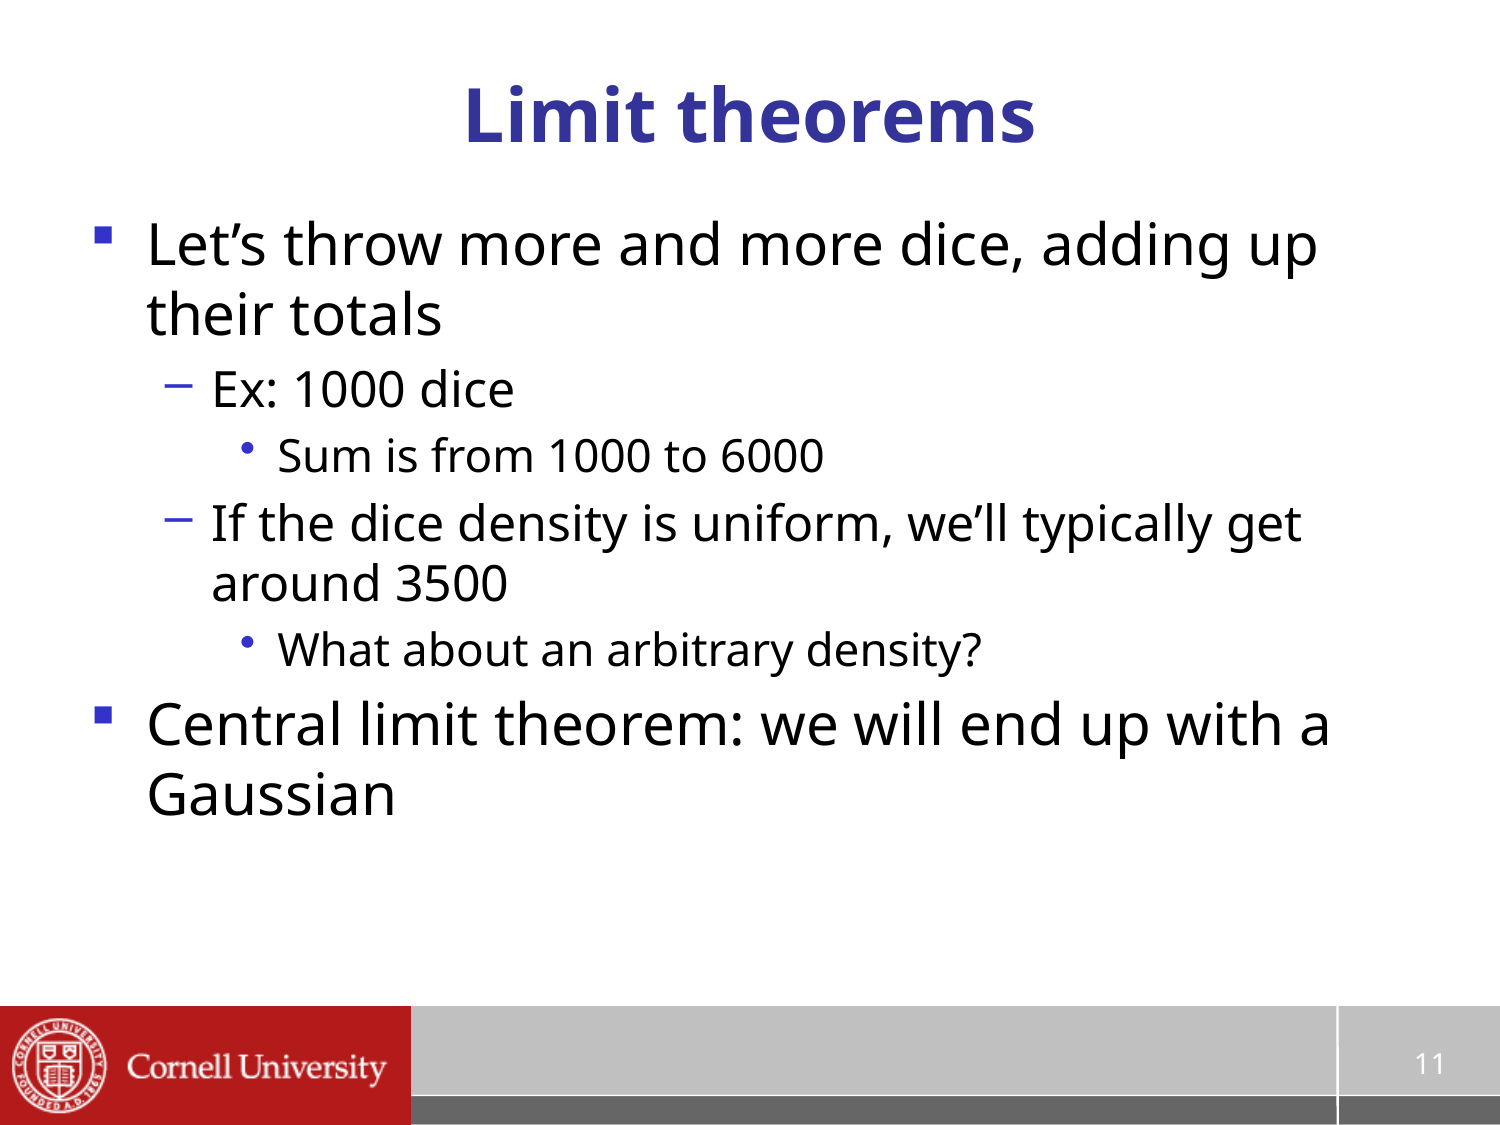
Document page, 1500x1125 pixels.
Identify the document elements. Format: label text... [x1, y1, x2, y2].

list Let’s throw more and more dice, adding up their totals Ex: 1000 dice Sum is from 1000 to 6000 If the dice density is uniform, we’ll typically get around 3500 What about an arbitrary density? Central limit theorem: we will end up with a Gaussian [74, 199, 1426, 1001]
picture [0, 1006, 411, 1125]
slide_number 11 [1349, 1037, 1463, 1088]
title Limit theorems [74, 37, 1426, 188]
